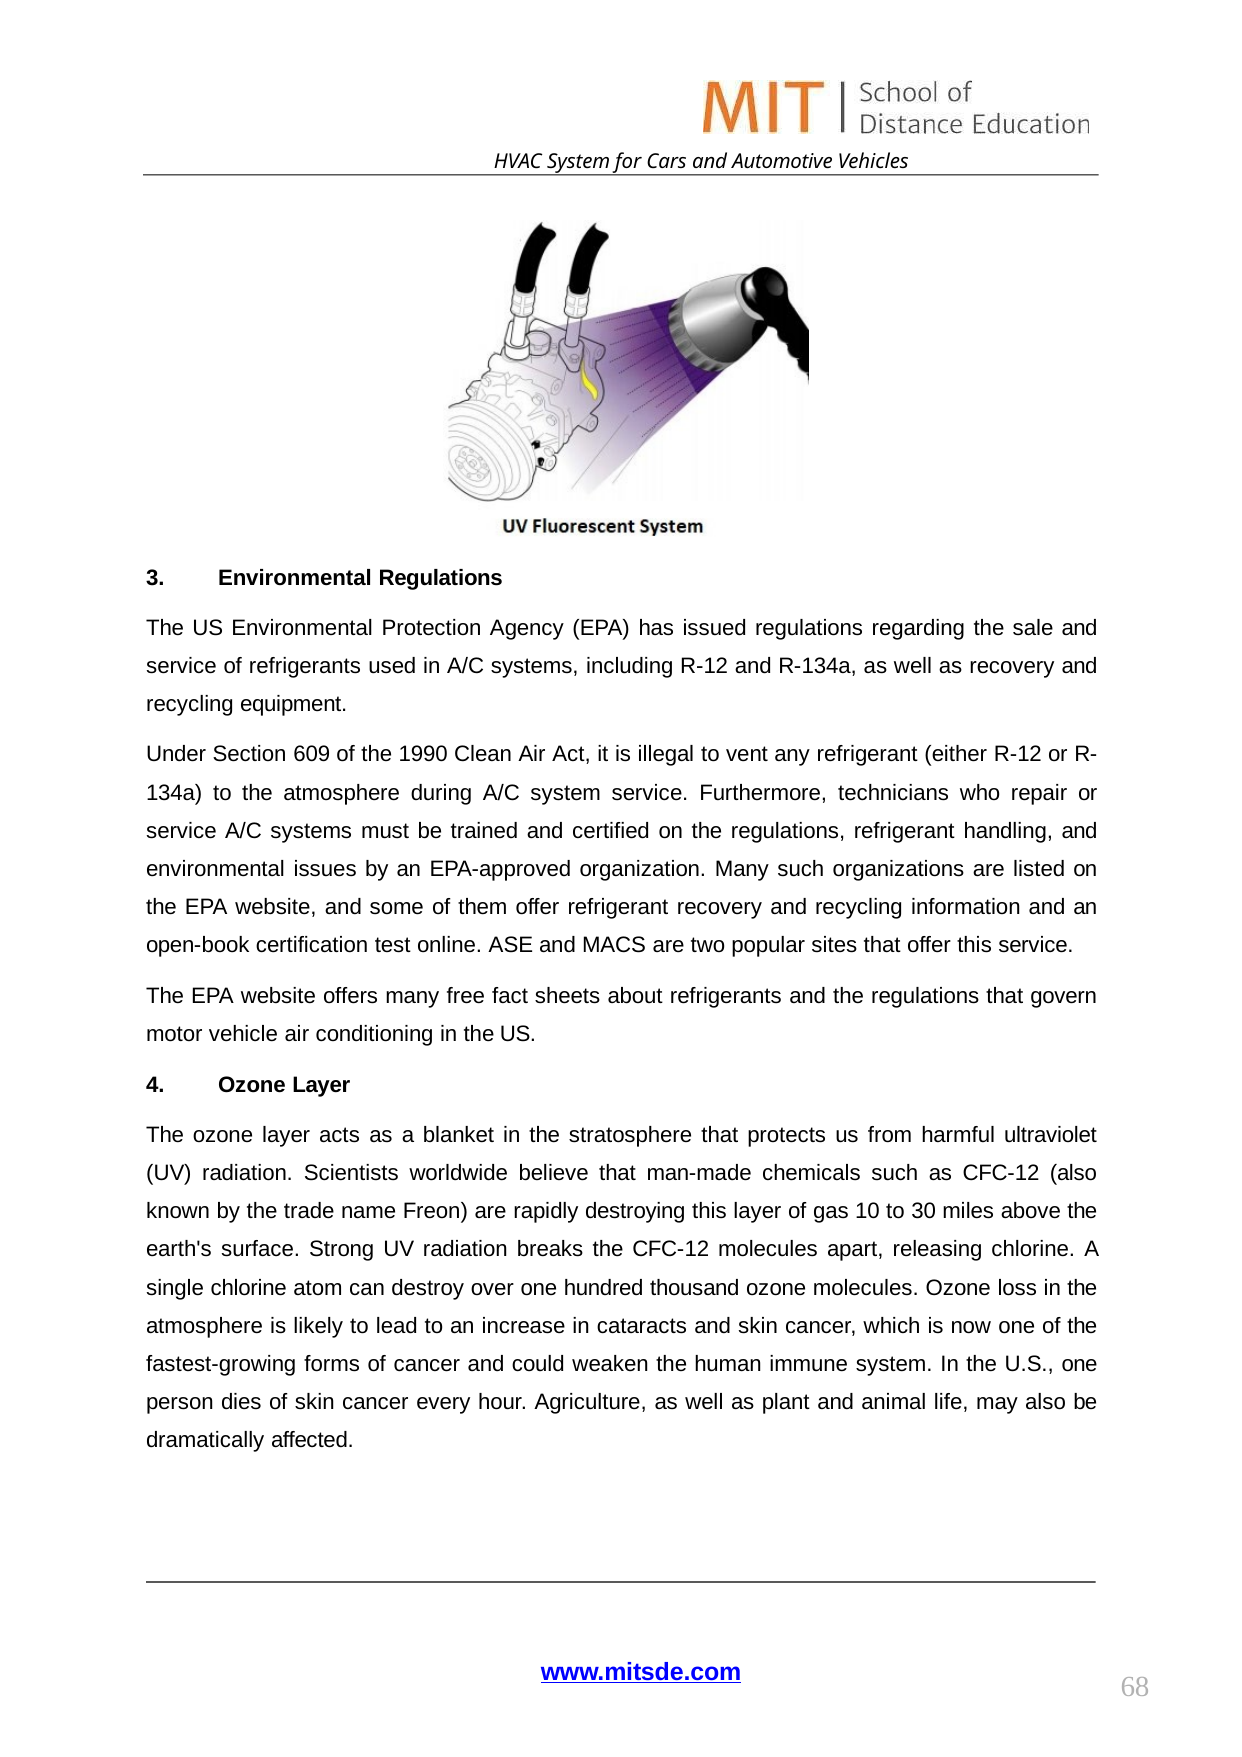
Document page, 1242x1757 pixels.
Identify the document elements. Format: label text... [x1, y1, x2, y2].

text_box Environmental Regulations The US Environmental Protection Agency (EPA) has issued regulations regarding the sale and service of refrigerants used in A/C systems, including R-12 and R-134a, as well as recovery and recycling equipment. Under Section 609 of the 1990 Clean Air Act, it is illegal to vent any refrigerant (either R-12 or R- 134a) to the atmosphere during A/C system service. Furthermore, technicians who repair or service A/C systems must be trained and certified on the regulations, refrigerant handling, and environmental issues by an EPA-approved organization. Many such organizations are listed on the EPA website, and some of them offer refrigerant recovery and recycling information and an open-book certification test online. ASE and MACS are two popular sites that offer this service. The EPA website offers many free fact sheets about refrigerants and the regulations that govern motor vehicle air conditioning in the US. Ozone Layer The ozone layer acts as a blanket in the stratosphere that protects us from harmful ultraviolet (UV) radiation. Scientists worldwide believe that man-made chemicals such as CFC-12 (also known by the trade name Freon) are rapidly destroying this layer of gas 10 to 30 miles above the earth's surface. Strong UV radiation breaks the CFC-12 molecules apart, releasing chlorine. A single chlorine atom can destroy over one hundred thousand ozone molecules. Ozone loss in the atmosphere is likely to lead to an increase in cataracts and skin cancer, which is now one of the fastest-growing forms of cancer and could weaken the human immune system. In the U.S., one person dies of skin cancer every hour. Agriculture, as well as plant and animal life, may also be dramatically affected. [144, 560, 1098, 1452]
slide_number 68 [871, 1665, 1150, 1757]
picture [703, 80, 1089, 134]
text_box www.mitsde.com [538, 1655, 749, 1686]
text_box HVAC System for Cars and Automotive Vehicles [491, 145, 1098, 173]
picture [443, 220, 809, 538]
